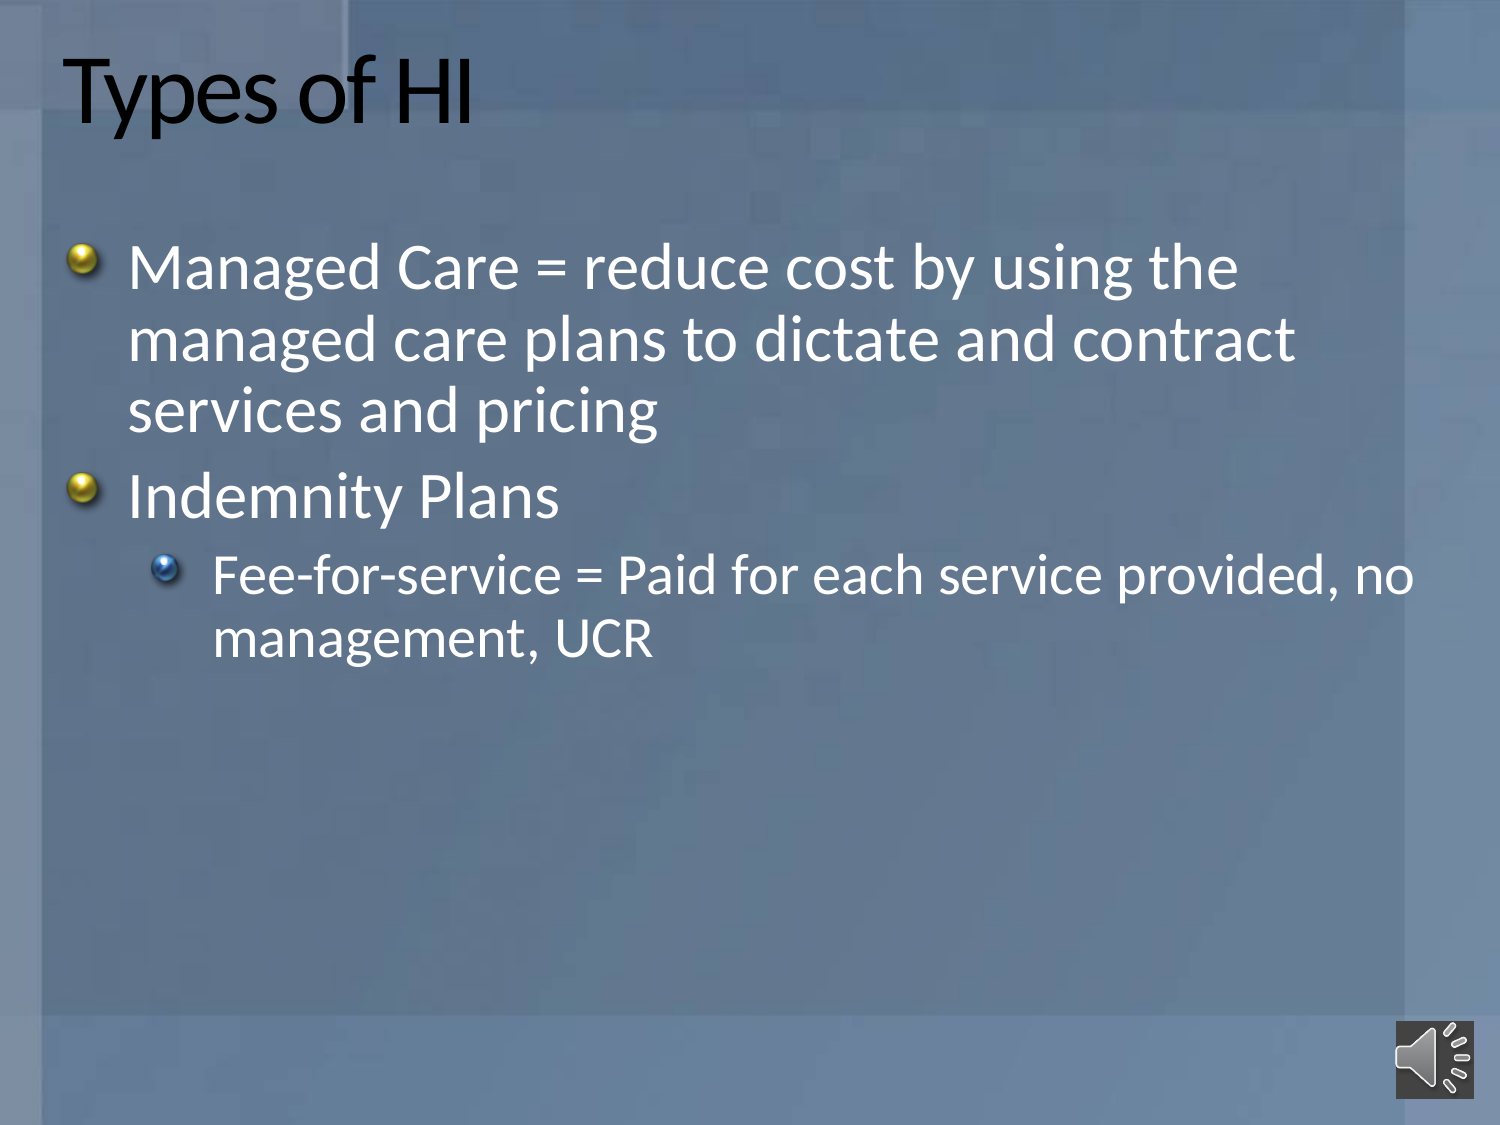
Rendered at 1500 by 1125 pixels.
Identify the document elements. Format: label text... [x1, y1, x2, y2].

title Types of HI [62, 37, 1438, 147]
list Managed Care = reduce cost by using the managed care plans to dictate and contract services and pricing Indemnity Plans Fee-for-service = Paid for each service provided, no management, UCR [62, 231, 1438, 769]
picture [0, 0, 1500, 1125]
